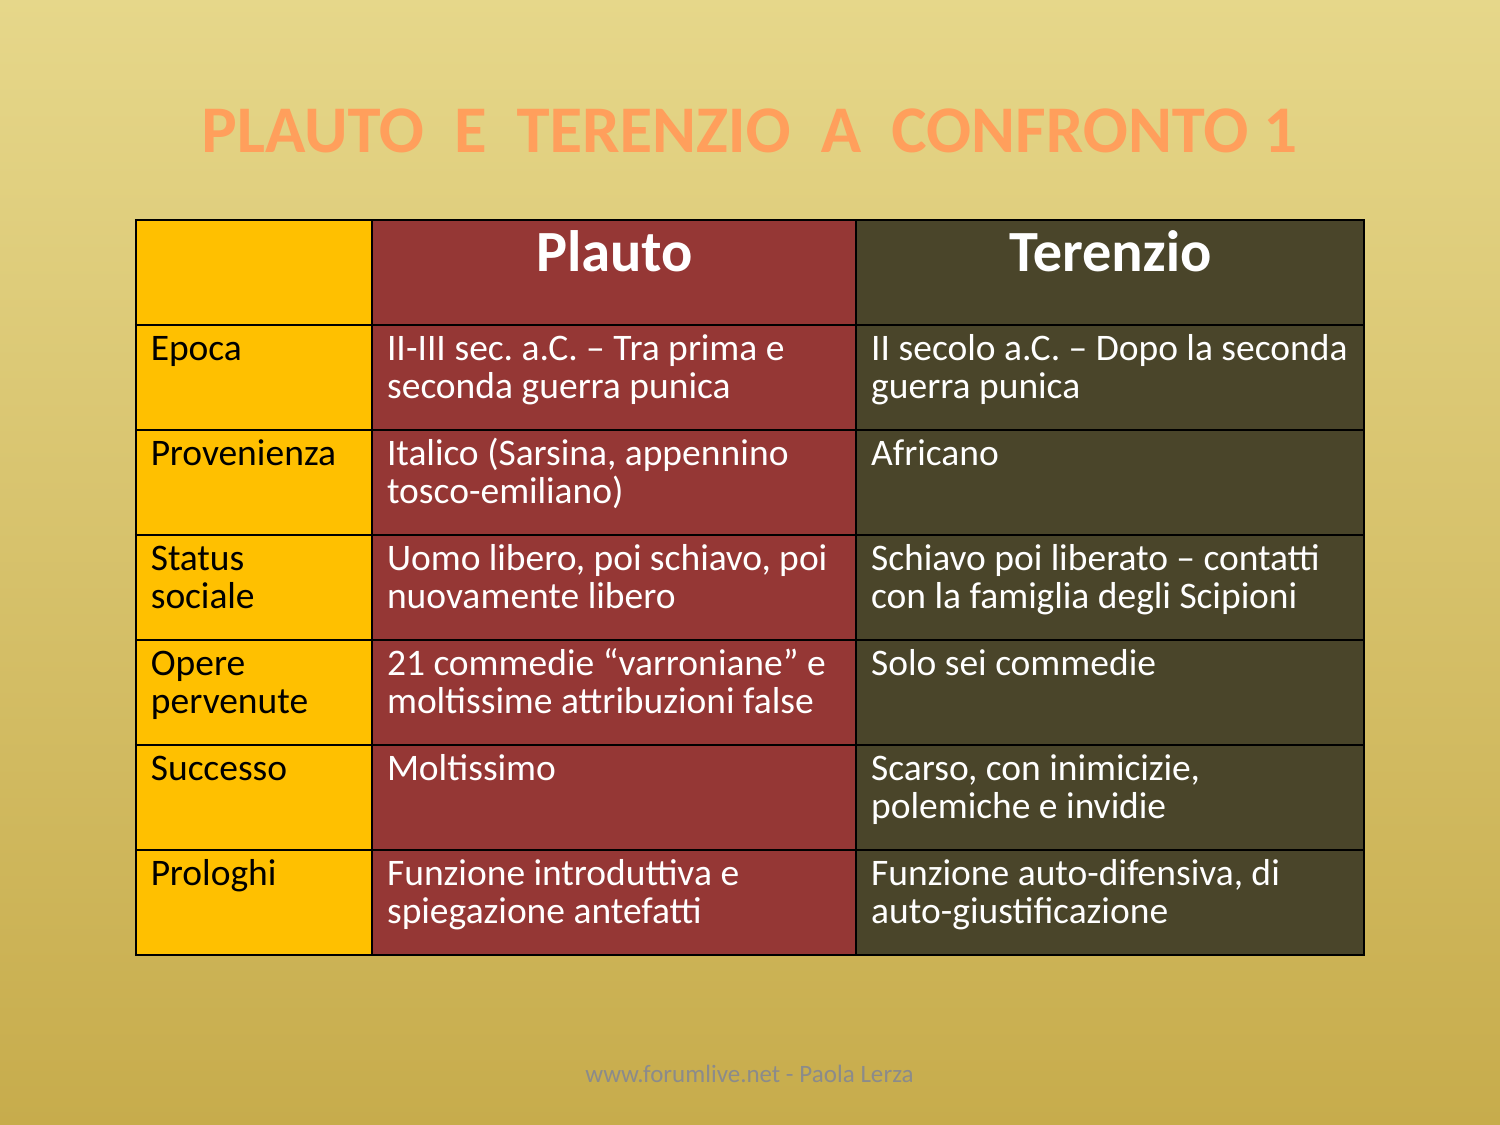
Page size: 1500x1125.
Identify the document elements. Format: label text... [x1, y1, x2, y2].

table_cell Successo [137, 746, 371, 849]
table_cell II-III sec. a.C. – Tra prima e seconda guerra punica [373, 326, 855, 429]
footer www.forumlive.net - Paola Lerza [512, 1042, 988, 1103]
table_cell Italico (Sarsina, appennino tosco-emiliano) [373, 431, 855, 534]
table_cell Scarso, con inimicizie, polemiche e invidie [857, 746, 1363, 849]
table_header Plauto [373, 221, 855, 324]
table_cell Africano [857, 431, 1363, 534]
table_cell Opere pervenute [137, 641, 371, 744]
text_box PLAUTO E TERENZIO A CONFRONTO 1 [159, 78, 1341, 173]
table_cell Epoca [137, 326, 371, 429]
table_header Terenzio [857, 221, 1363, 324]
table_cell 21 commedie “varroniane” e moltissime attribuzioni false [373, 641, 855, 744]
table_header [137, 221, 371, 324]
table_cell Moltissimo [373, 746, 855, 849]
table_cell Schiavo poi liberato – contatti con la famiglia degli Scipioni [857, 536, 1363, 639]
table_cell II secolo a.C. – Dopo la seconda guerra punica [857, 326, 1363, 429]
table_cell Funzione auto-difensiva, di auto-giustificazione [857, 851, 1363, 954]
table_cell Status sociale [137, 536, 371, 639]
table_cell Uomo libero, poi schiavo, poi nuovamente libero [373, 536, 855, 639]
table_cell Provenienza [137, 431, 371, 534]
table_cell Funzione introduttiva e spiegazione antefatti [373, 851, 855, 954]
table_cell Prologhi [137, 851, 371, 954]
table_cell Solo sei commedie [857, 641, 1363, 744]
